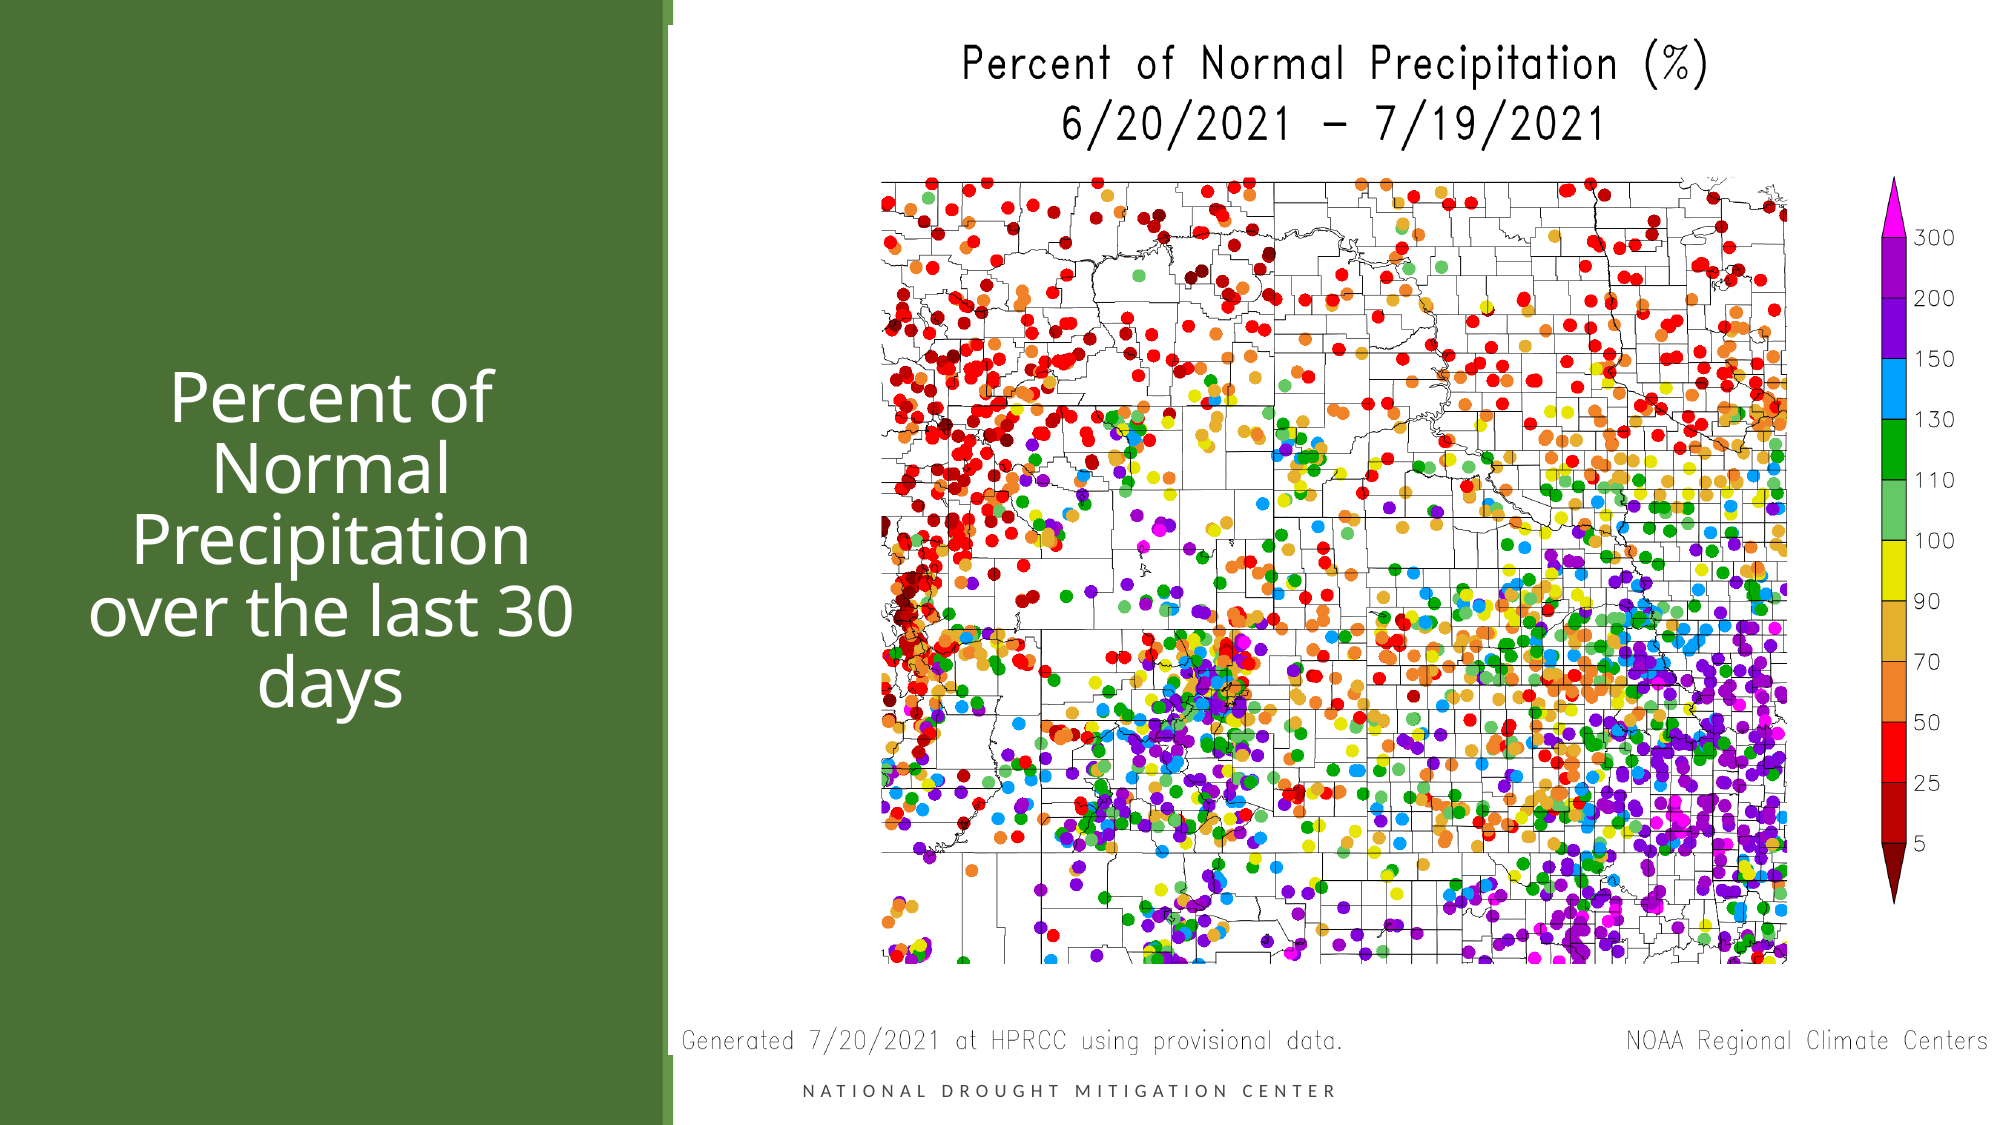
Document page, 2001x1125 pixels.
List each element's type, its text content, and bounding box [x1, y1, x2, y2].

title Percent of Normal Precipitation over the last 30 days [68, 354, 594, 730]
footer NATIONAL DROUGHT MITIGATION CENTER [787, 1064, 1550, 1120]
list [668, 25, 2000, 1055]
